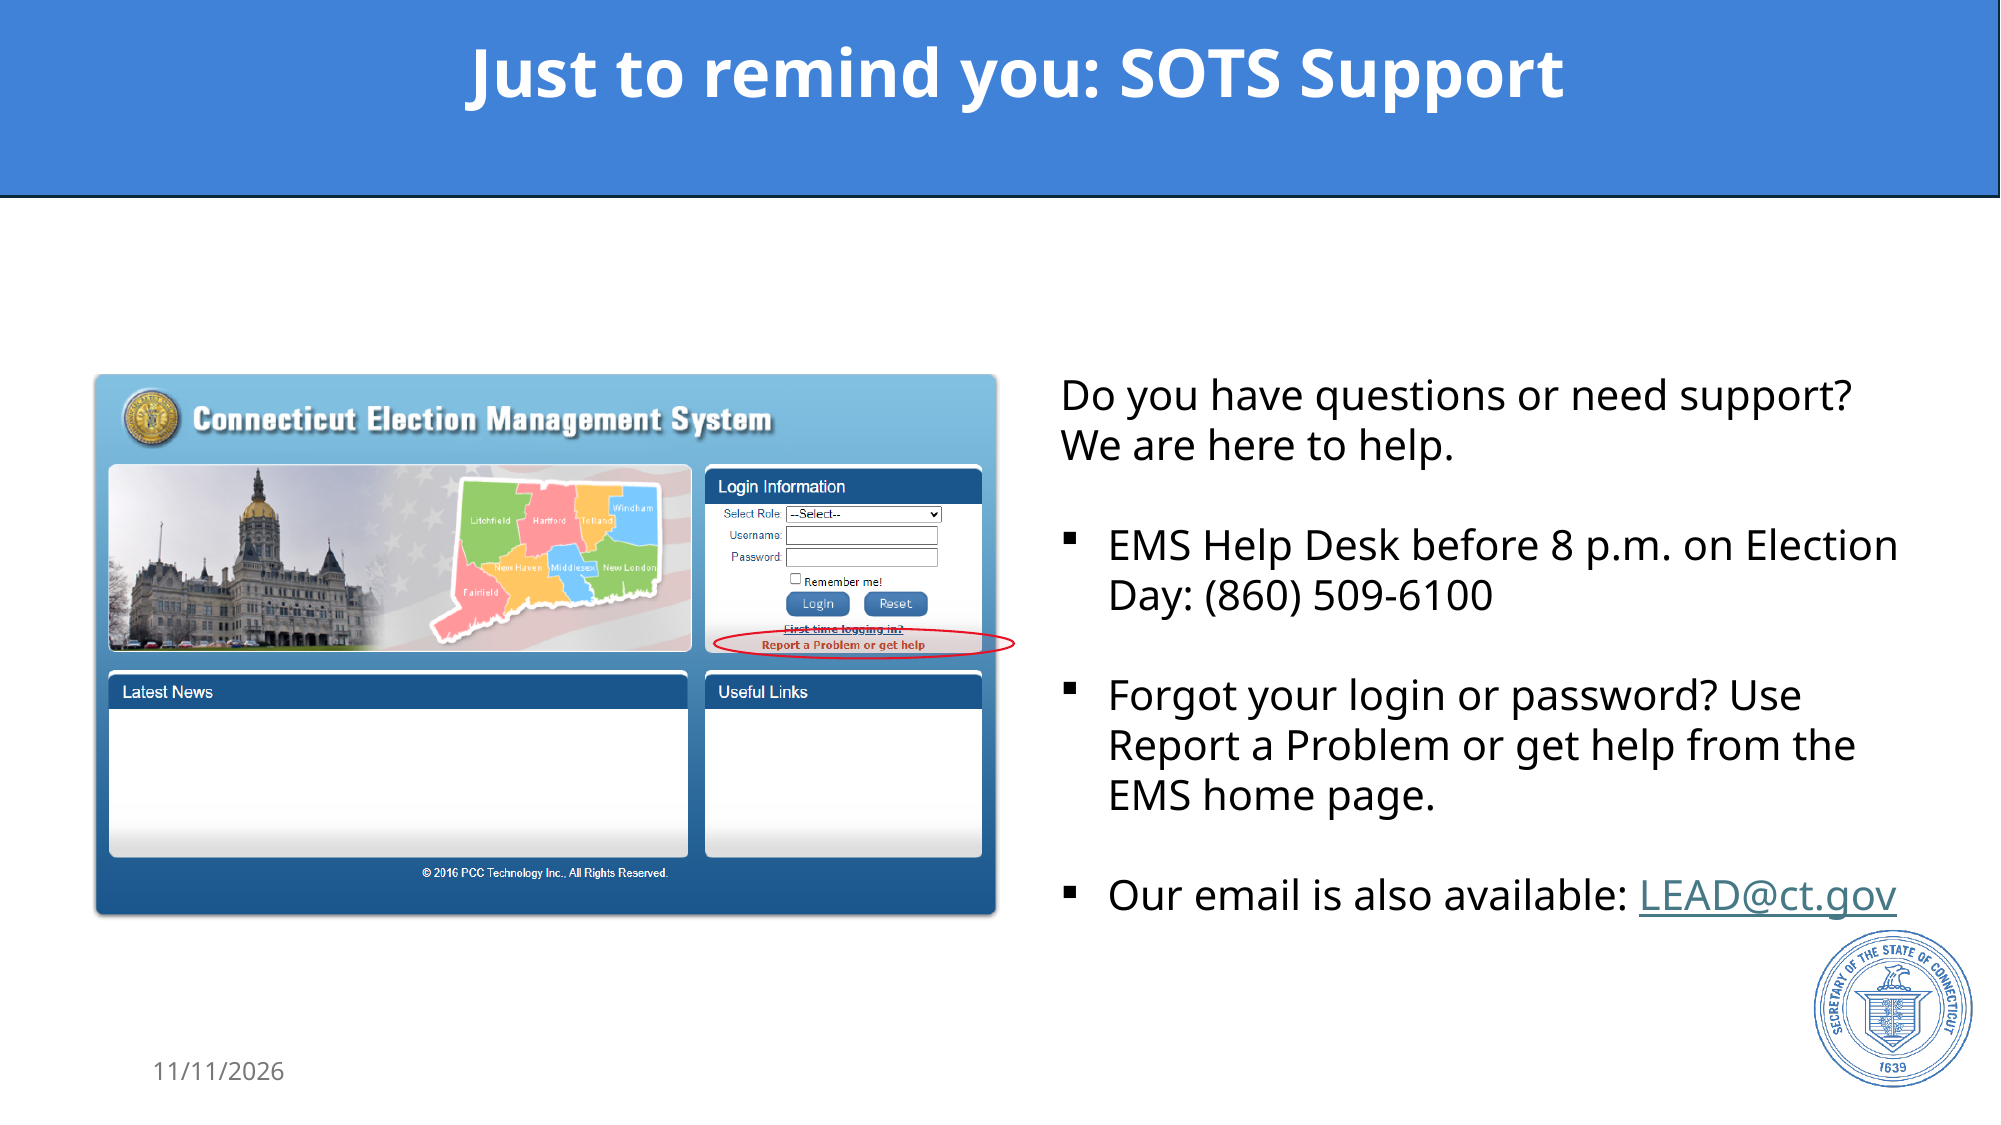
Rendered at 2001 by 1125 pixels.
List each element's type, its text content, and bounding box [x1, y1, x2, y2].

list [1809, 924, 1978, 1093]
text_box Just to remind you: SOTS Support [258, 23, 1795, 119]
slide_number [137, 1042, 588, 1103]
picture [73, 373, 1012, 922]
text_box Do you have questions or need support? We are here to help. EMS Help Desk before 8 p.m. on Election Day: (860) 509-6100 Forgot your login or password? Use Report a Problem or get help from the EMS home page. Our email is also available: LEAD@ct.gov [1045, 361, 1926, 1024]
text_box [0, 0, 2000, 198]
